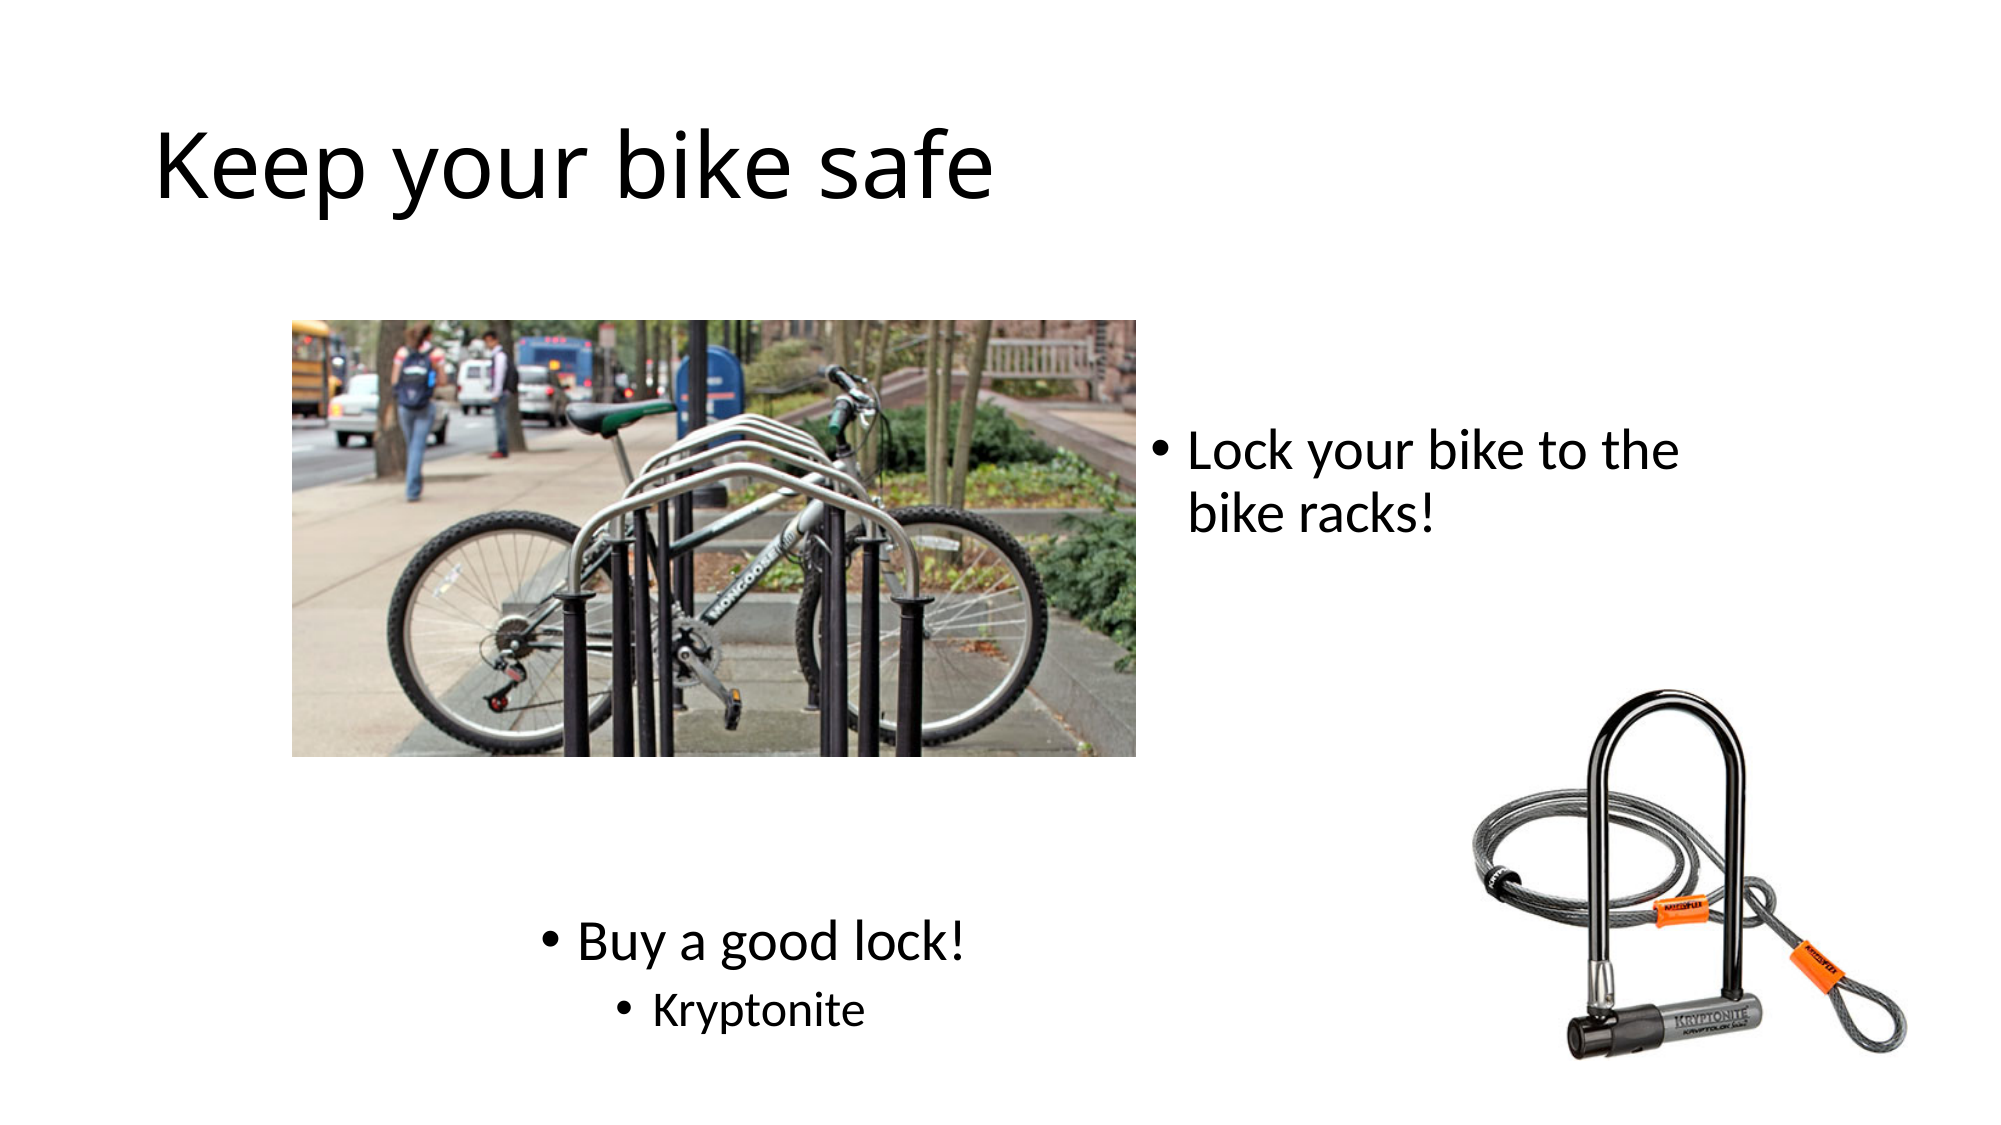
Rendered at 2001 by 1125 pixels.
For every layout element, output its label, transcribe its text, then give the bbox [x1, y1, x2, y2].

picture [292, 320, 1136, 757]
title Keep your bike safe [137, 59, 1863, 278]
picture [1471, 688, 1908, 1061]
list Lock your bike to the bike racks! [1135, 411, 1798, 1125]
list Buy a good lock! Kryptonite [525, 811, 1189, 1088]
